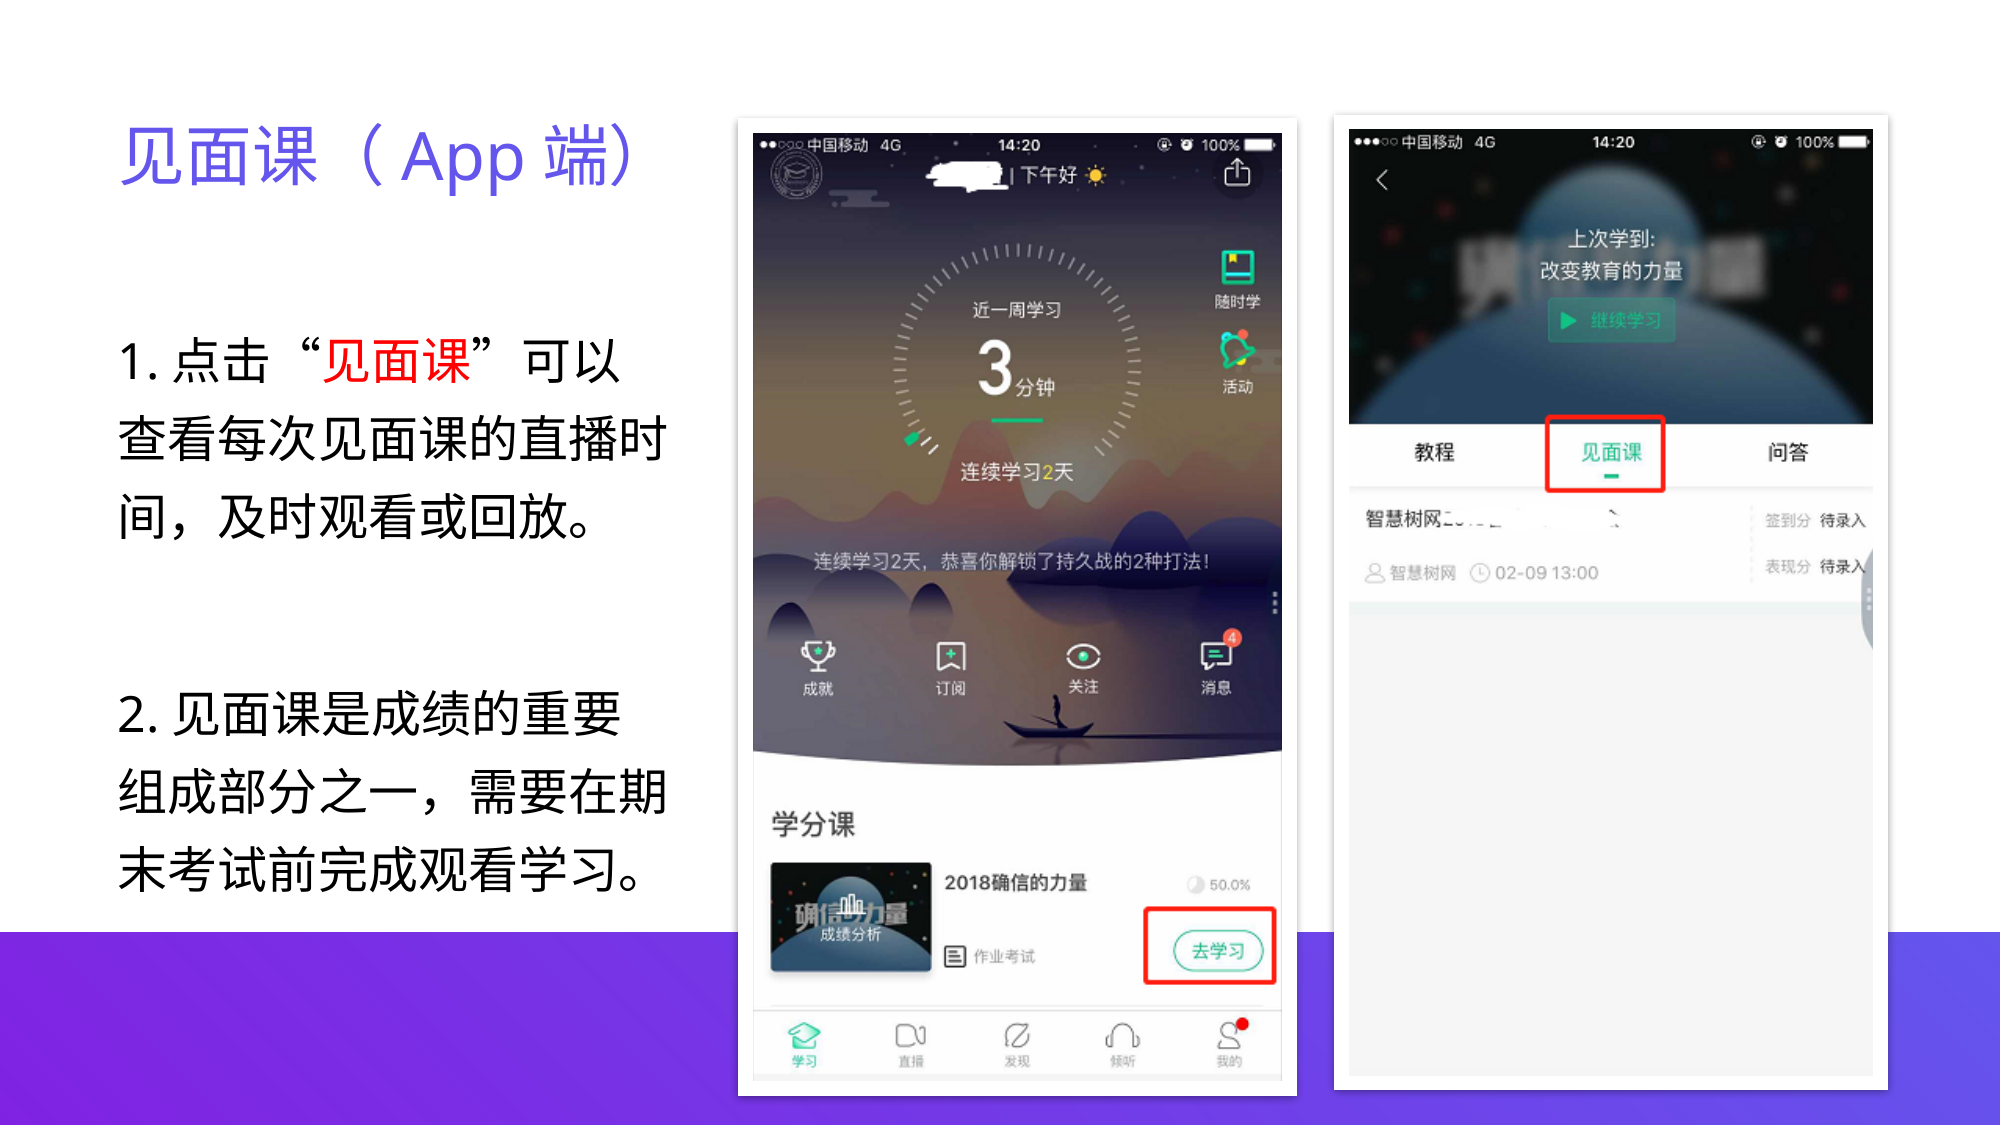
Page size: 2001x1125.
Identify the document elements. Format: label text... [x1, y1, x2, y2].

picture [1348, 129, 1874, 1076]
text_box [0, 931, 2000, 1125]
text_box 1.点击“见面课”可以查看每次见面课的直播时间，及时观看或回放。 2.见面课是成绩的重要组成部分之一，需要在期末考试前完成观看学习。 [103, 303, 686, 1076]
text_box 见面课（App端） [103, 106, 828, 202]
picture [752, 132, 1283, 1082]
